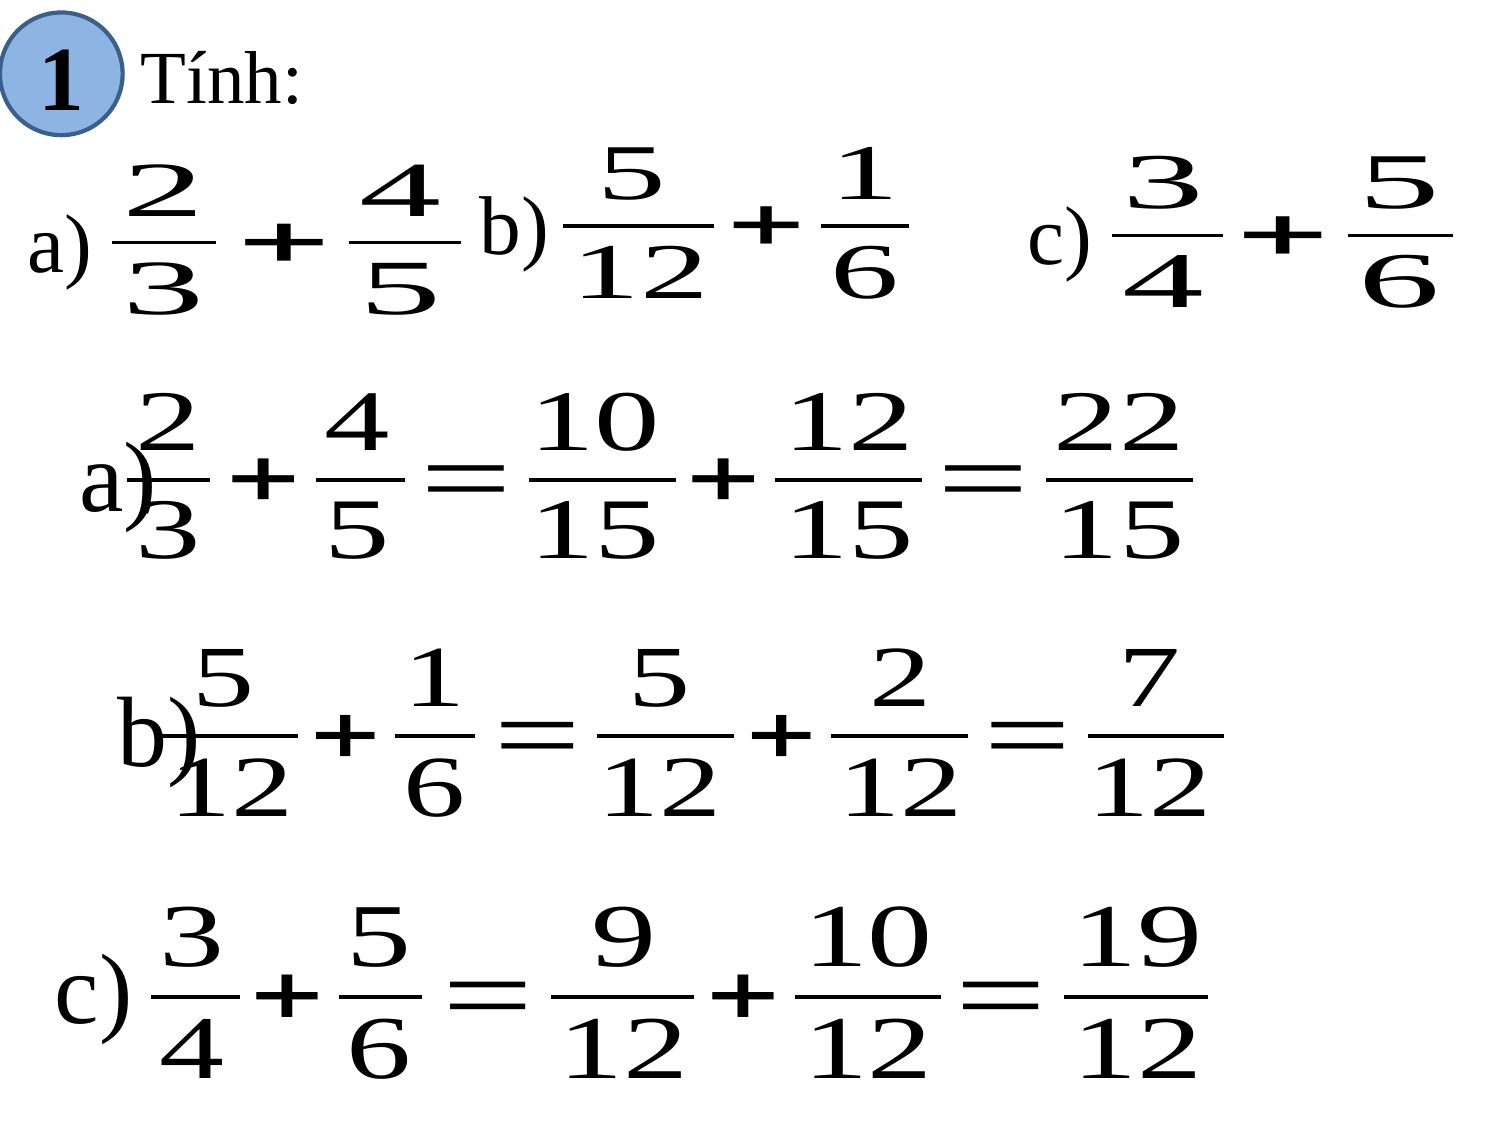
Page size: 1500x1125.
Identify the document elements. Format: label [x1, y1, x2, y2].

text_box [464, 129, 918, 319]
text_box [39, 887, 1217, 1102]
text_box [1012, 139, 1465, 328]
text_box [101, 630, 1228, 838]
text_box [64, 374, 1203, 581]
text_box [12, 147, 465, 334]
text_box [0, 12, 527, 136]
